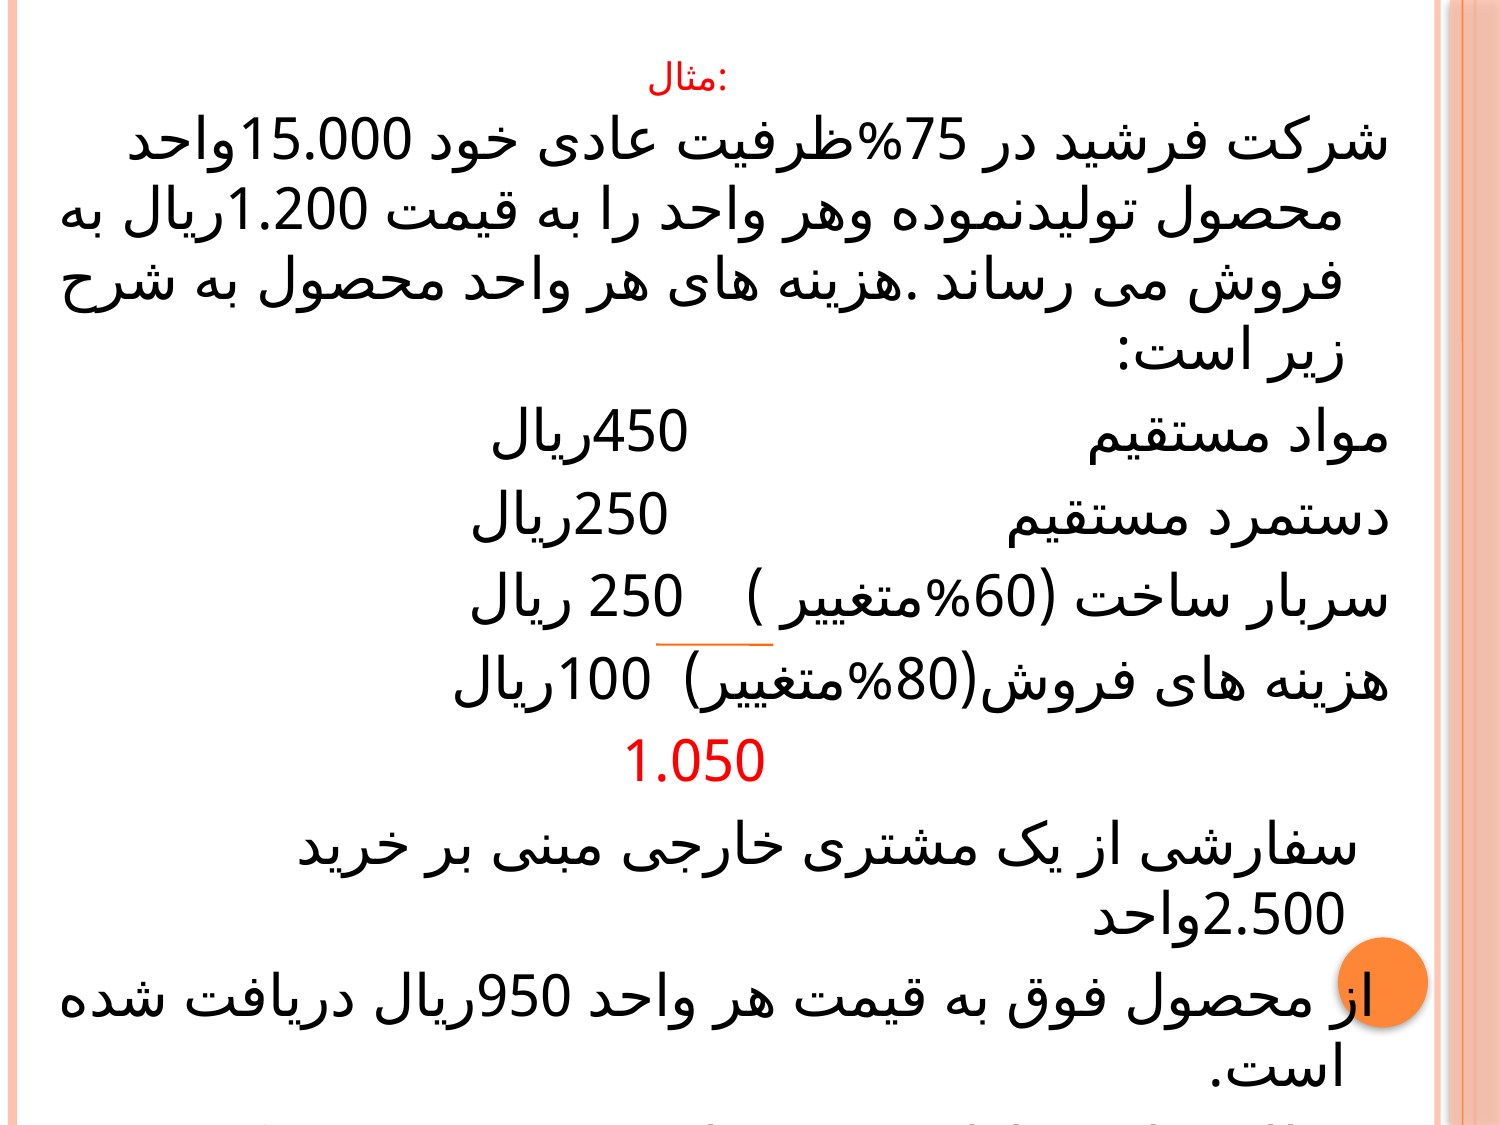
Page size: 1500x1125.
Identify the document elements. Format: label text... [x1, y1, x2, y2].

list شرکت فرشید در 75%ظرفیت عادی خود 15.000واحد محصول تولیدنموده وهر واحد را به قیمت 1.200ریال به فروش می رساند .هزینه های هر واحد محصول به شرح زیر است: مواد مستقیم 450ریال دستمرد مستقیم 250ریال سربار ساخت (60%متغییر ) 250 ریال هزینه های فروش(80%متغییر) 100ریال 1.050 سفارشی از یک مشتری خارجی مبنی بر خرید 2.500واحد از محصول فوق به قیمت هر واحد 950ریال دریافت شده است. مطلوب است ارایه رهنمود لازم به مدیریت شرکت جهت تصمیم گیری درباره قبول یا رد سفارش مربور [35, 93, 1407, 1062]
title مثال: [75, 45, 1300, 93]
